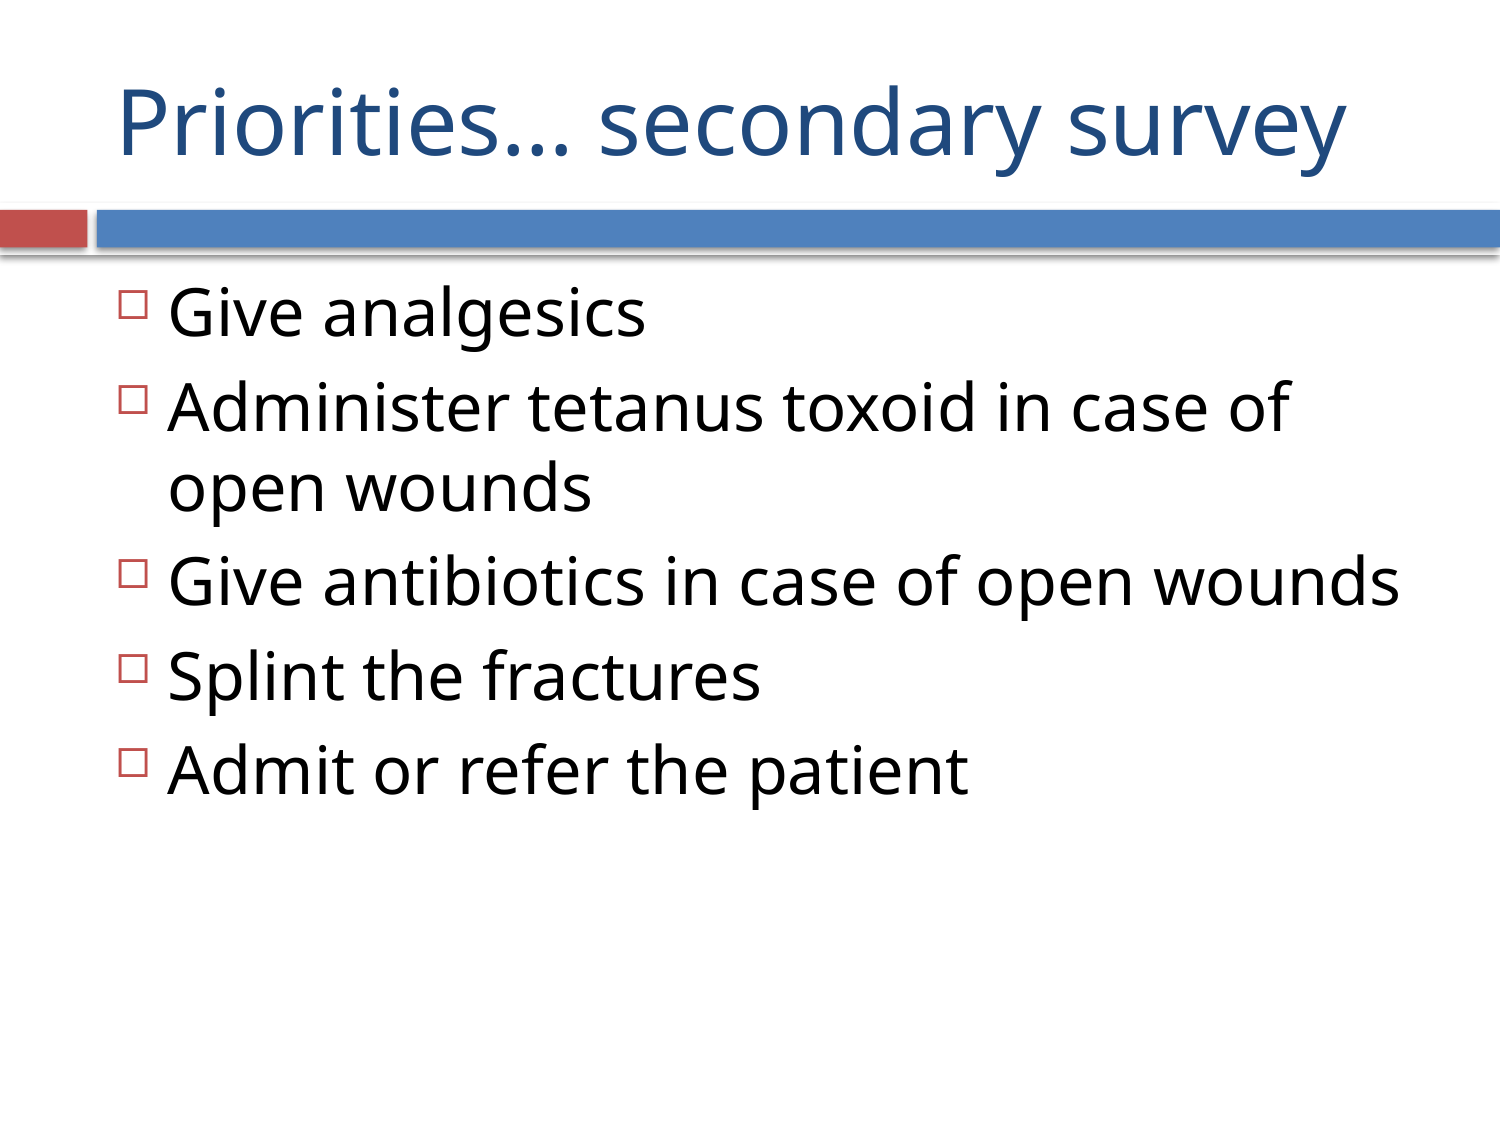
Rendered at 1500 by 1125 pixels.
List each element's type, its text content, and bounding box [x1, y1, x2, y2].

list Give analgesics Administer tetanus toxoid in case of open wounds Give antibiotics in case of open wounds Splint the fractures Admit or refer the patient [100, 262, 1438, 1000]
title Priorities… secondary survey [100, 37, 1438, 200]
